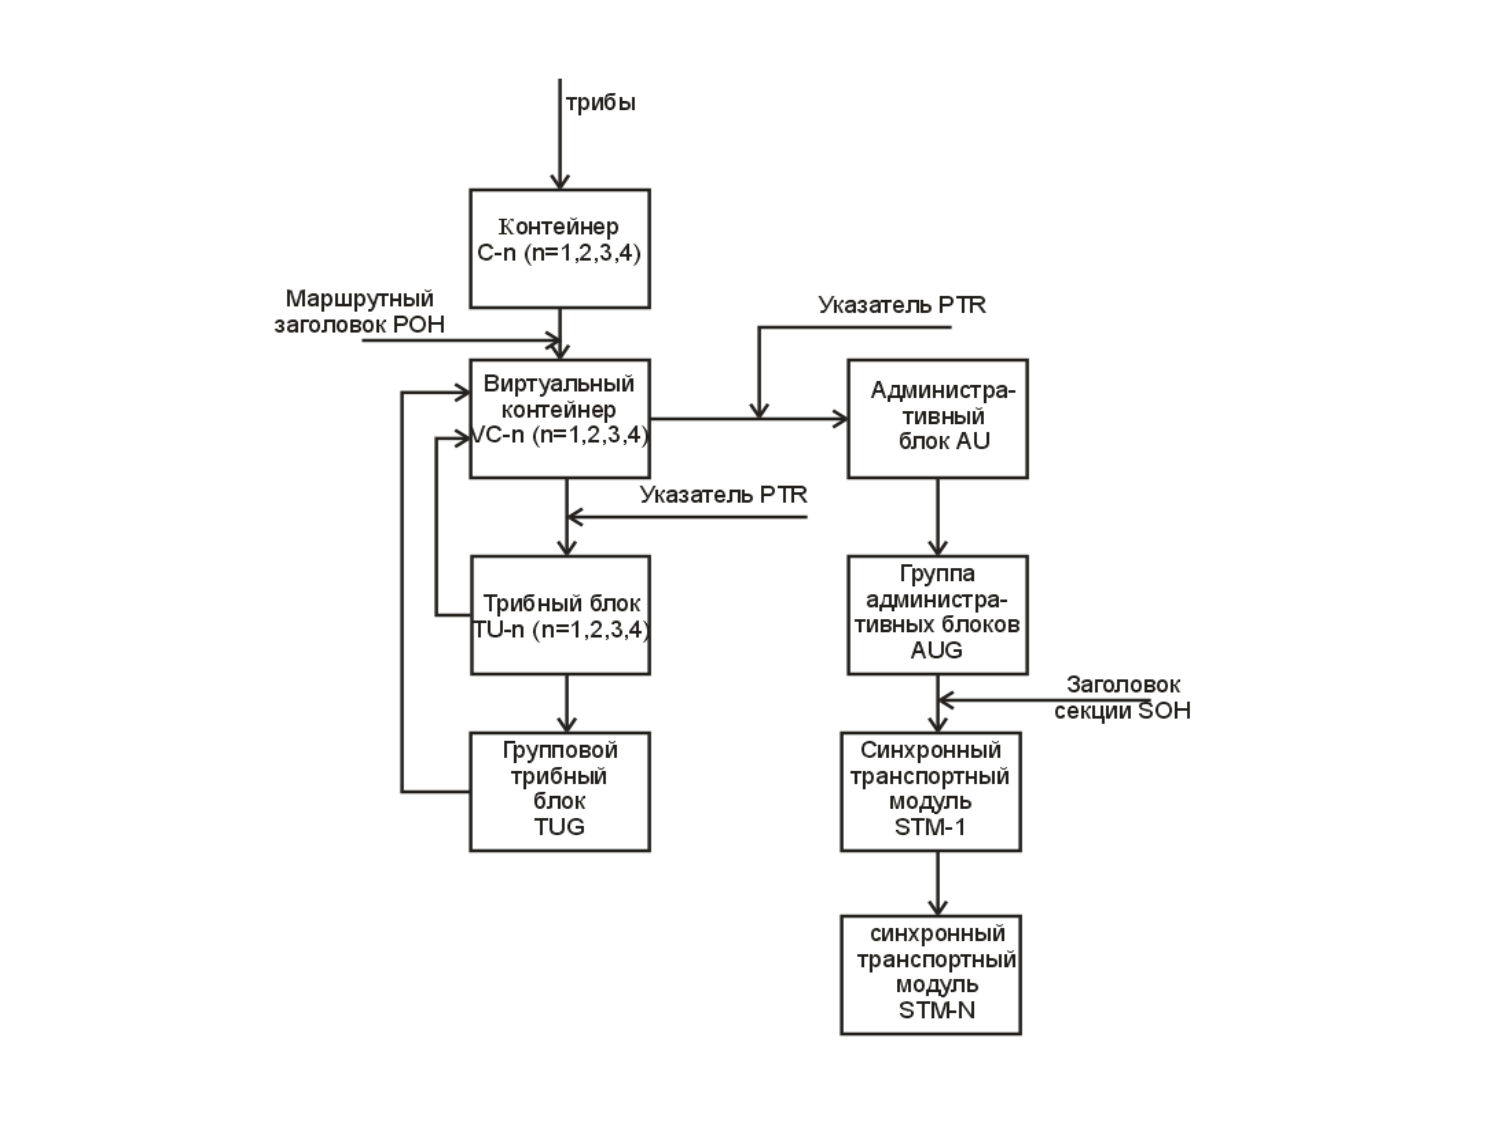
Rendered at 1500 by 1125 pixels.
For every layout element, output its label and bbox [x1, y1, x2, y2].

picture [29, 54, 1436, 1059]
